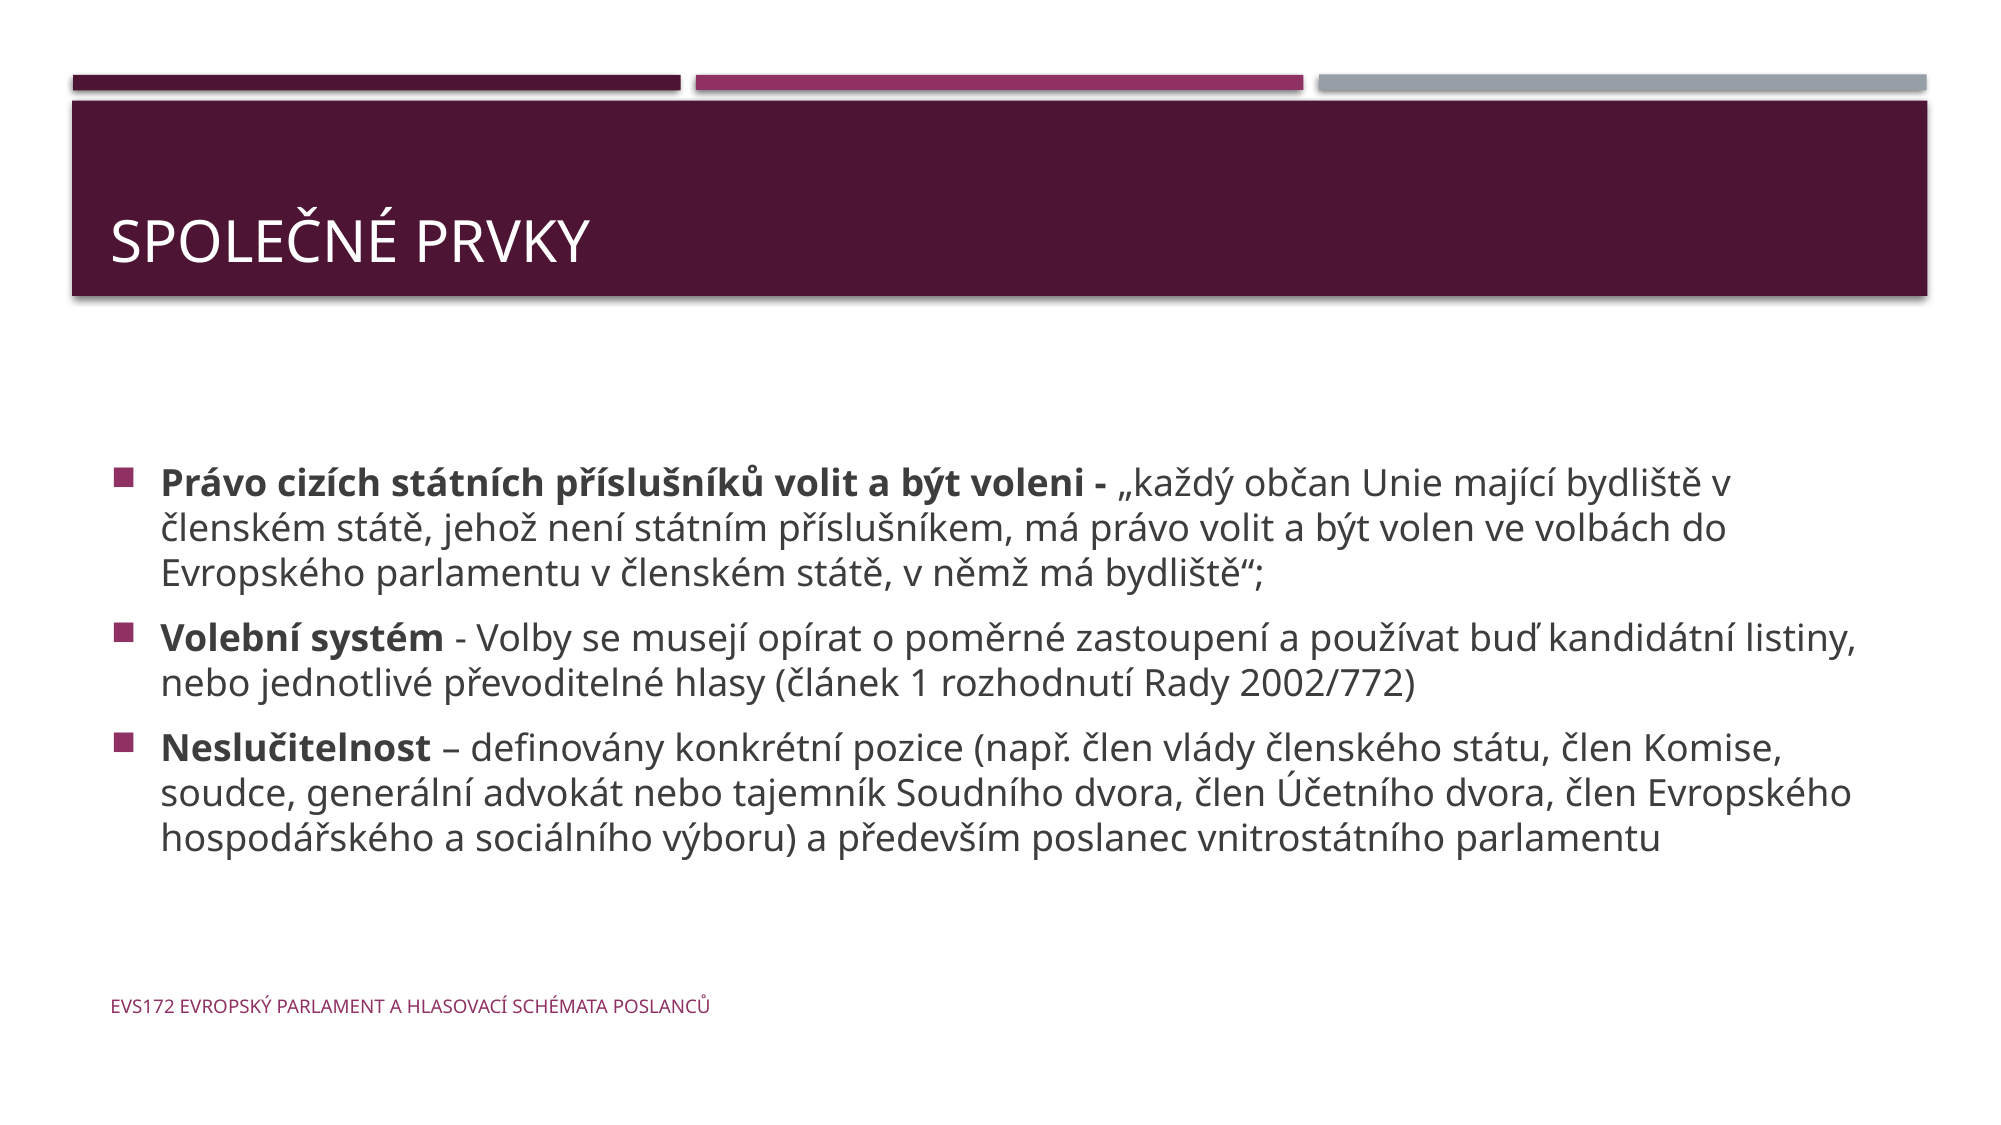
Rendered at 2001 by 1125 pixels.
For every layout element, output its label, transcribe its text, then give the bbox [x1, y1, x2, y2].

list Právo cizích státních příslušníků volit a být voleni - „každý občan Unie mající bydliště v členském státě, jehož není státním příslušníkem, má právo volit a být volen ve volbách do Evropského parlamentu v členském státě, v němž má bydliště“; Volební systém - Volby se musejí opírat o poměrné zastoupení a používat buď kandidátní listiny, nebo jednotlivé převoditelné hlasy (článek 1 rozhodnutí Rady 2002/772) Neslučitelnost – definovány konkrétní pozice (např. člen vlády členského státu, člen Komise, soudce, generální advokát nebo tajemník Soudního dvora, člen Účetního dvora, člen Evropského hospodářského a sociálního výboru) a především poslanec vnitrostátního parlamentu [95, 357, 1905, 962]
footer EVS172 Evropský parlament a hlasovací schémata poslanců [95, 976, 1230, 1037]
title SPOLEČNÉ PRVKY [95, 115, 1905, 282]
